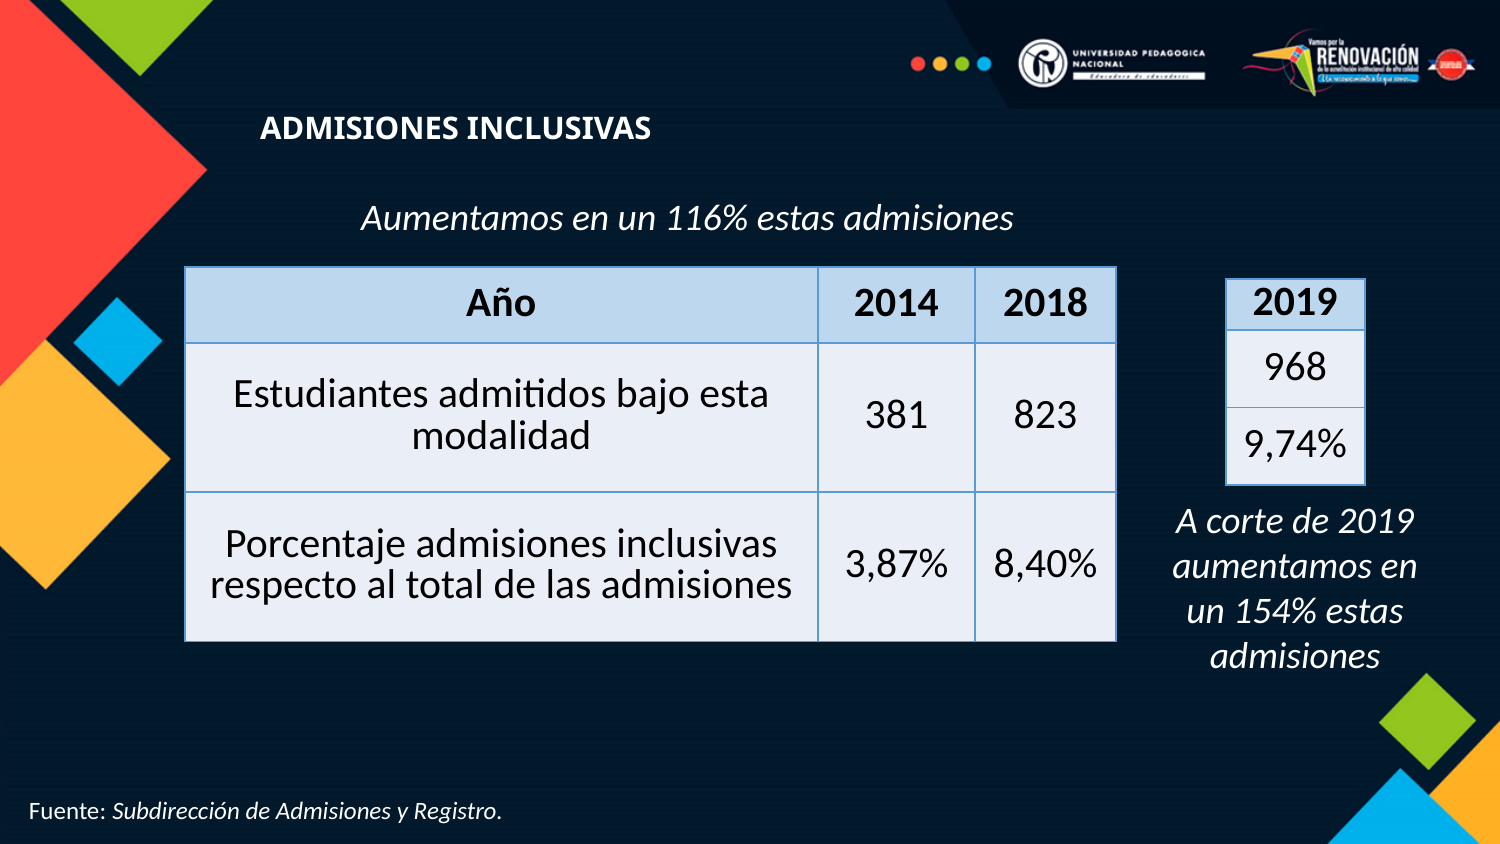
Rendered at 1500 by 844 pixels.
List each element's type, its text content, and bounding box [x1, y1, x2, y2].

table_cell 381 [819, 344, 974, 491]
text_box A corte de 2019 aumentamos en un 154% estas admisiones [1134, 488, 1457, 684]
text_box Aumentamos en un 116% estas admisiones [259, 185, 1116, 246]
text_box ADMISIONES INCLUSIVAS [245, 101, 887, 198]
table_cell Porcentaje admisiones inclusivas respecto al total de las admisiones [186, 493, 817, 641]
table_cell Estudiantes admitidos bajo esta modalidad [186, 344, 817, 491]
table_cell 8,40% [976, 493, 1115, 641]
table_cell 823 [976, 344, 1115, 491]
text_box Fuente: Subdirección de Admisiones y Registro. [14, 787, 887, 833]
picture [0, 0, 1500, 844]
table_header 2014 [819, 268, 974, 342]
table_header Año [186, 268, 817, 342]
table_cell 9,74% [1227, 408, 1364, 484]
table_cell 968 [1227, 331, 1364, 407]
table_cell 3,87% [819, 493, 974, 641]
table_header 2018 [976, 268, 1115, 342]
table_header 2019 [1227, 280, 1364, 329]
